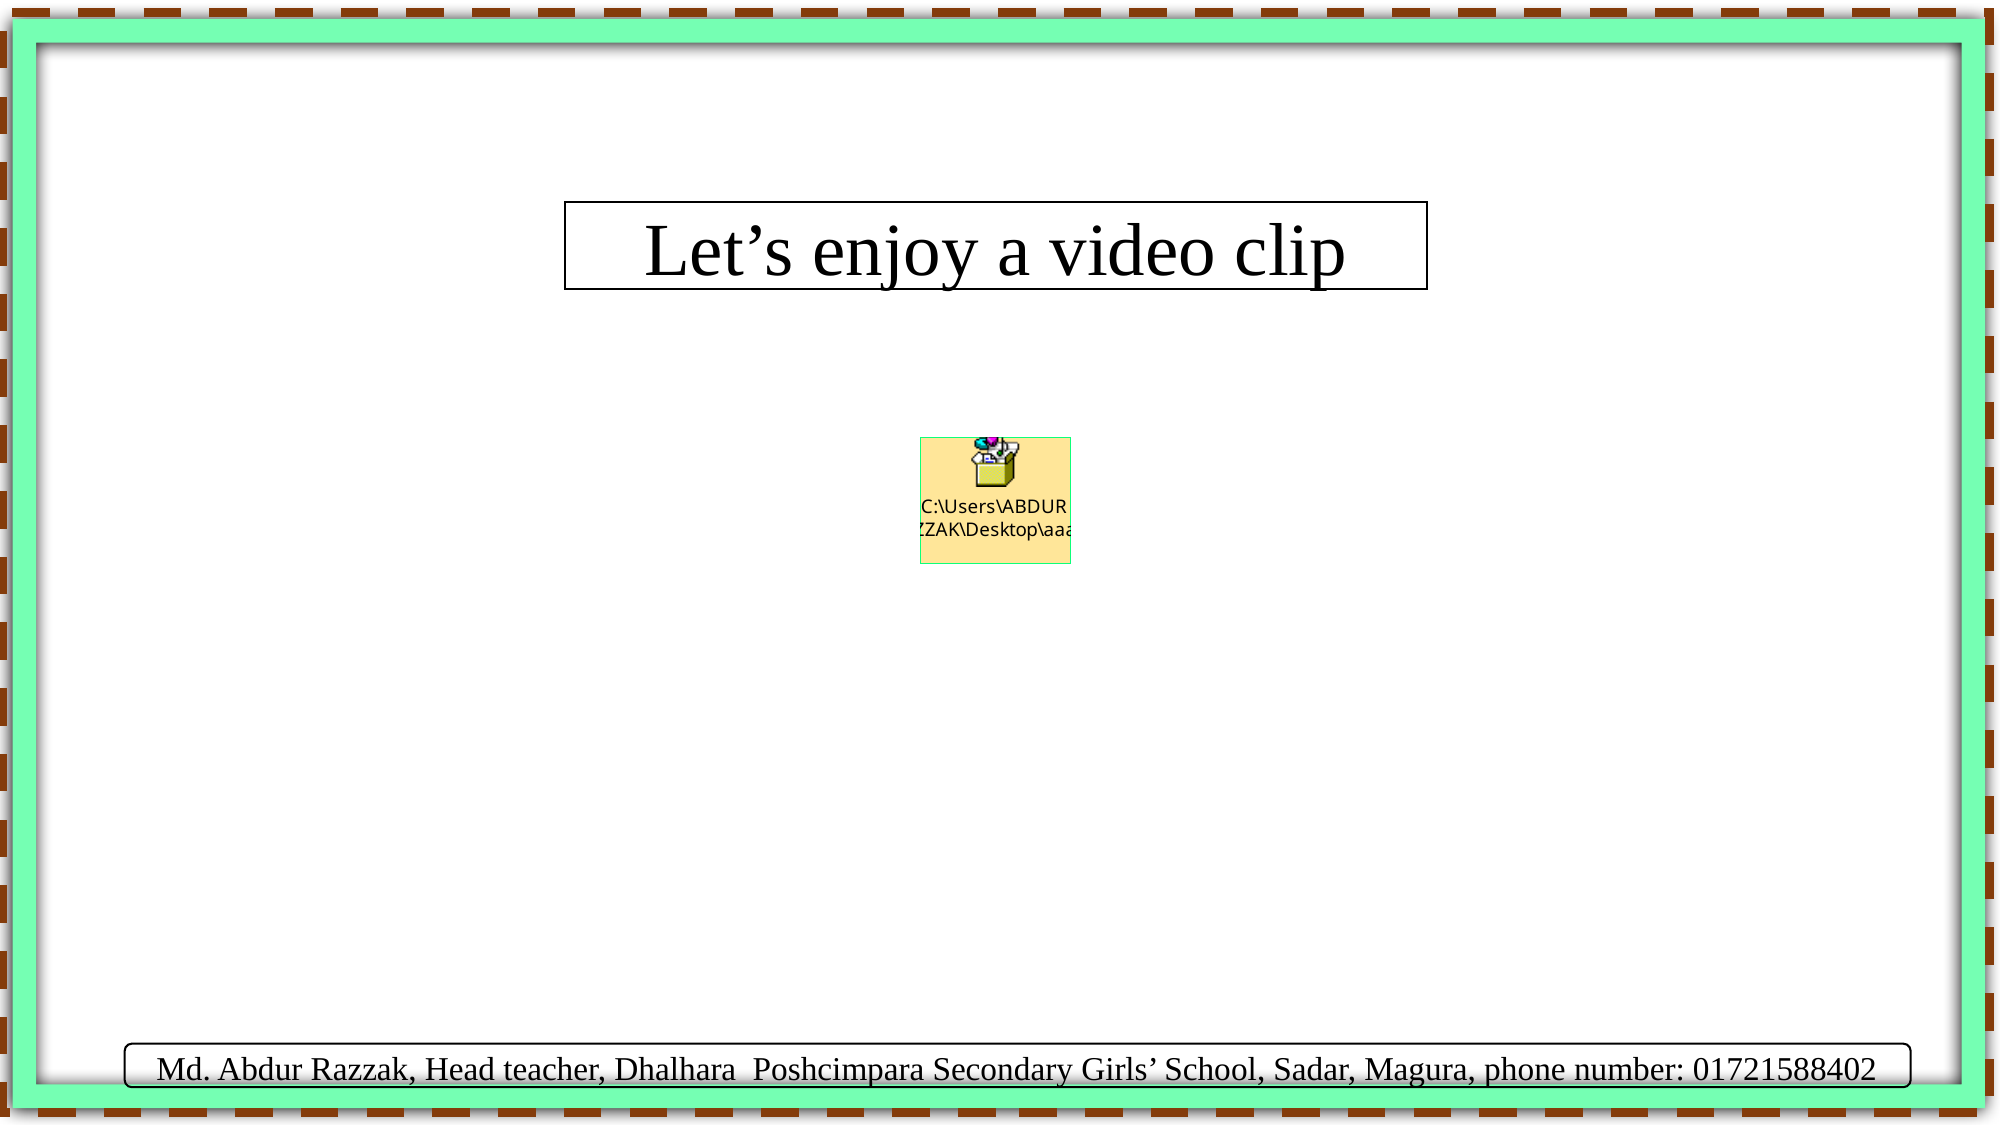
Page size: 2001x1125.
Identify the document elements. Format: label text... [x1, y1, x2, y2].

text_box Md. Abdur Razzak, Head teacher, Dhalhara Poshcimpara Secondary Girls’ School, Sadar, Magura, phone number: 01721588402 [123, 1042, 1912, 1089]
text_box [920, 436, 1071, 564]
text_box [1, 12, 1990, 1113]
text_box Let’s enjoy a video clip [564, 201, 1428, 290]
